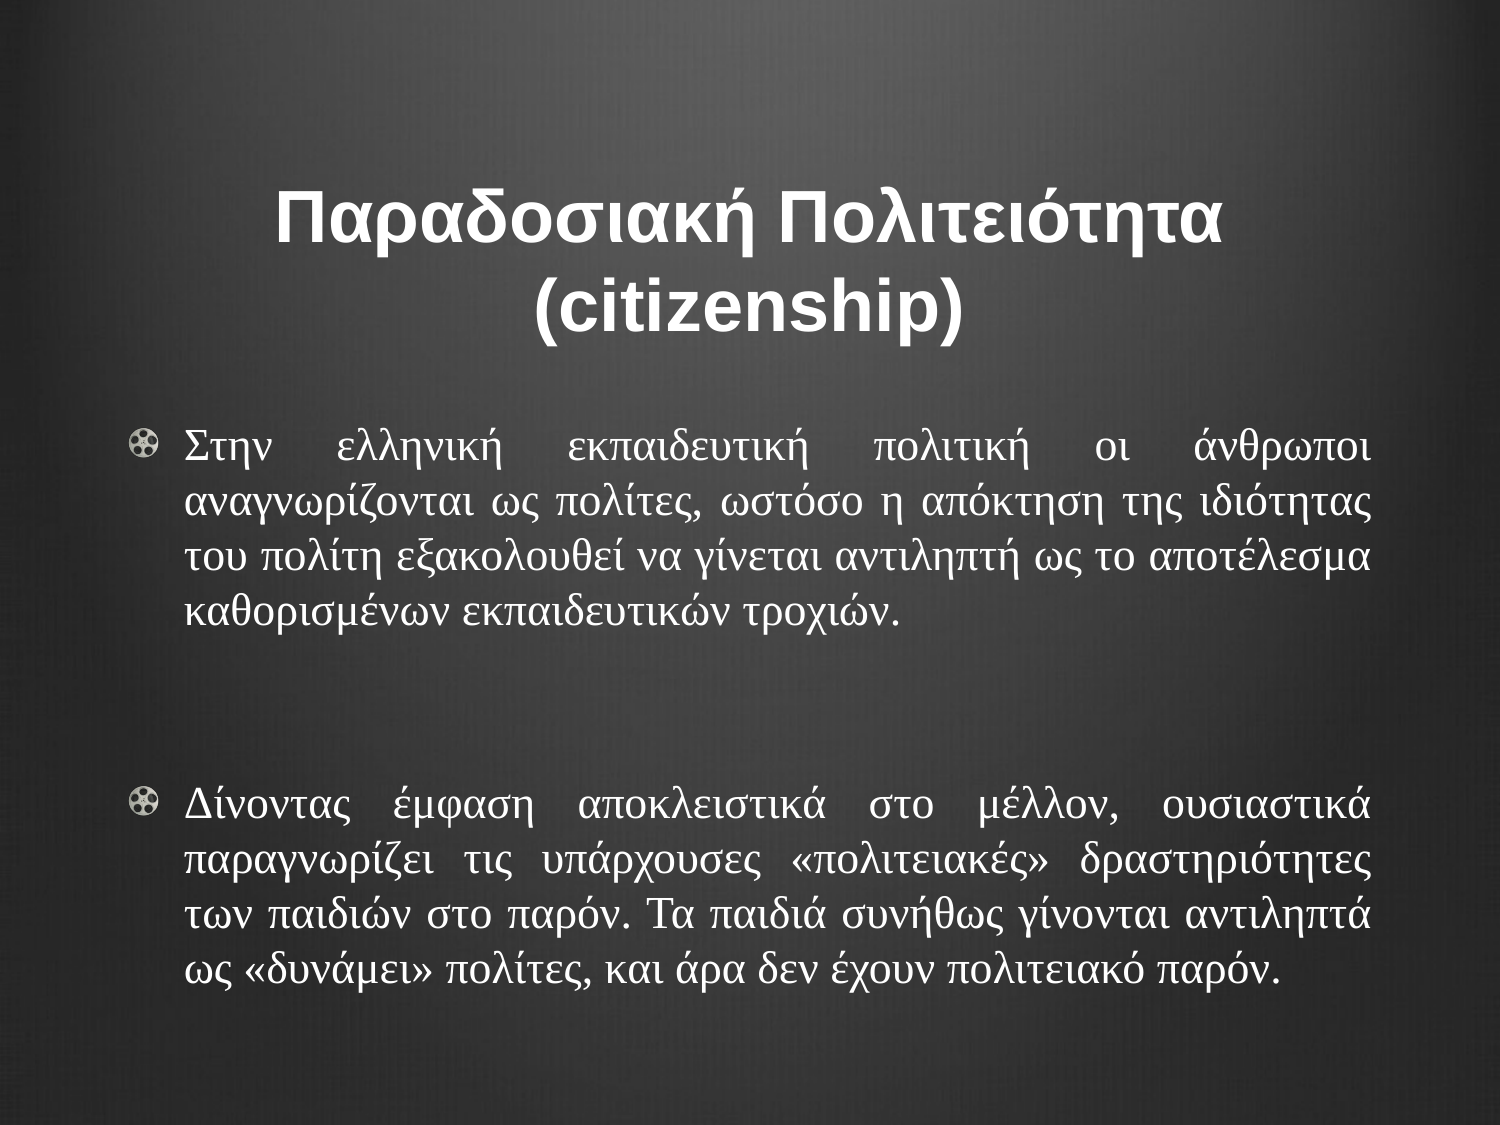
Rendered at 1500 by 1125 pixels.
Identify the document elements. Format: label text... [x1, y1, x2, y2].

picture [127, 426, 160, 459]
list Στην ελληνική εκπαιδευτική πολιτική οι άνθρωποι αναγνωρίζονται ως πολίτες, ωστόσο η απόκτηση της ιδιότητας του πολίτη εξακολουθεί να γίνεται αντιληπτή ως το αποτέλεσμα καθορισμένων εκπαιδευτικών τροχιών. Δίνοντας έμφαση αποκλειστικά στο μέλλον, ουσιαστικά παραγνωρίζει τις υπάρχουσες «πολιτειακές» δραστηριότητες των παιδιών στο παρόν. Τα παιδιά συνήθως γίνονται αντιληπτά ως «δυνάμει» πολίτες, και άρα δεν έχουν πολιτειακό παρόν. [112, 407, 1388, 1005]
picture [127, 784, 160, 817]
title Παραδοσιακή Πολιτειότητα (citizenship) [150, 160, 1350, 407]
